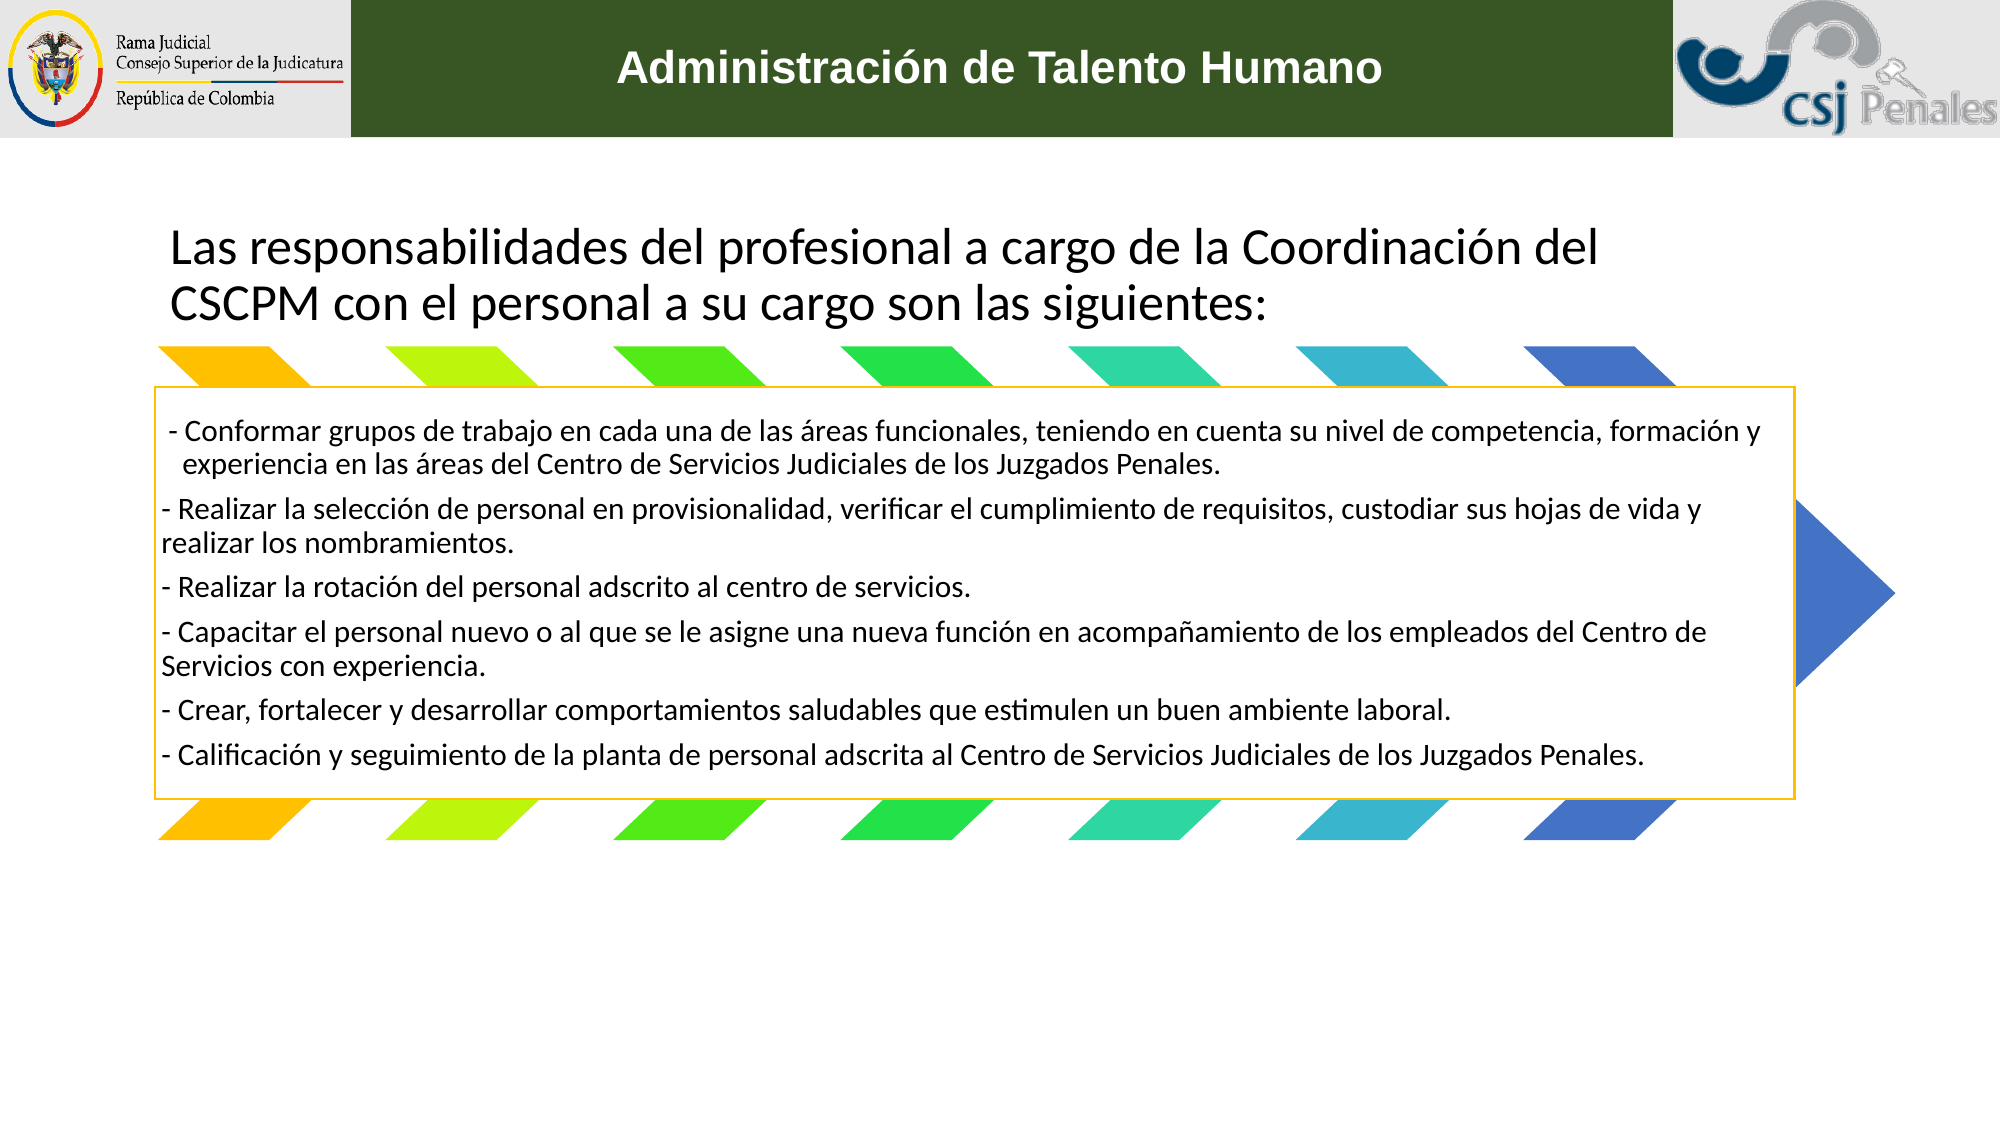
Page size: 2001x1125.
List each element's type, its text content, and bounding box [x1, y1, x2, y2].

picture [1672, 0, 2000, 138]
picture [0, 0, 351, 138]
title Administración de Talento Humano [351, 0, 1672, 108]
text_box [124, 108, 1925, 932]
